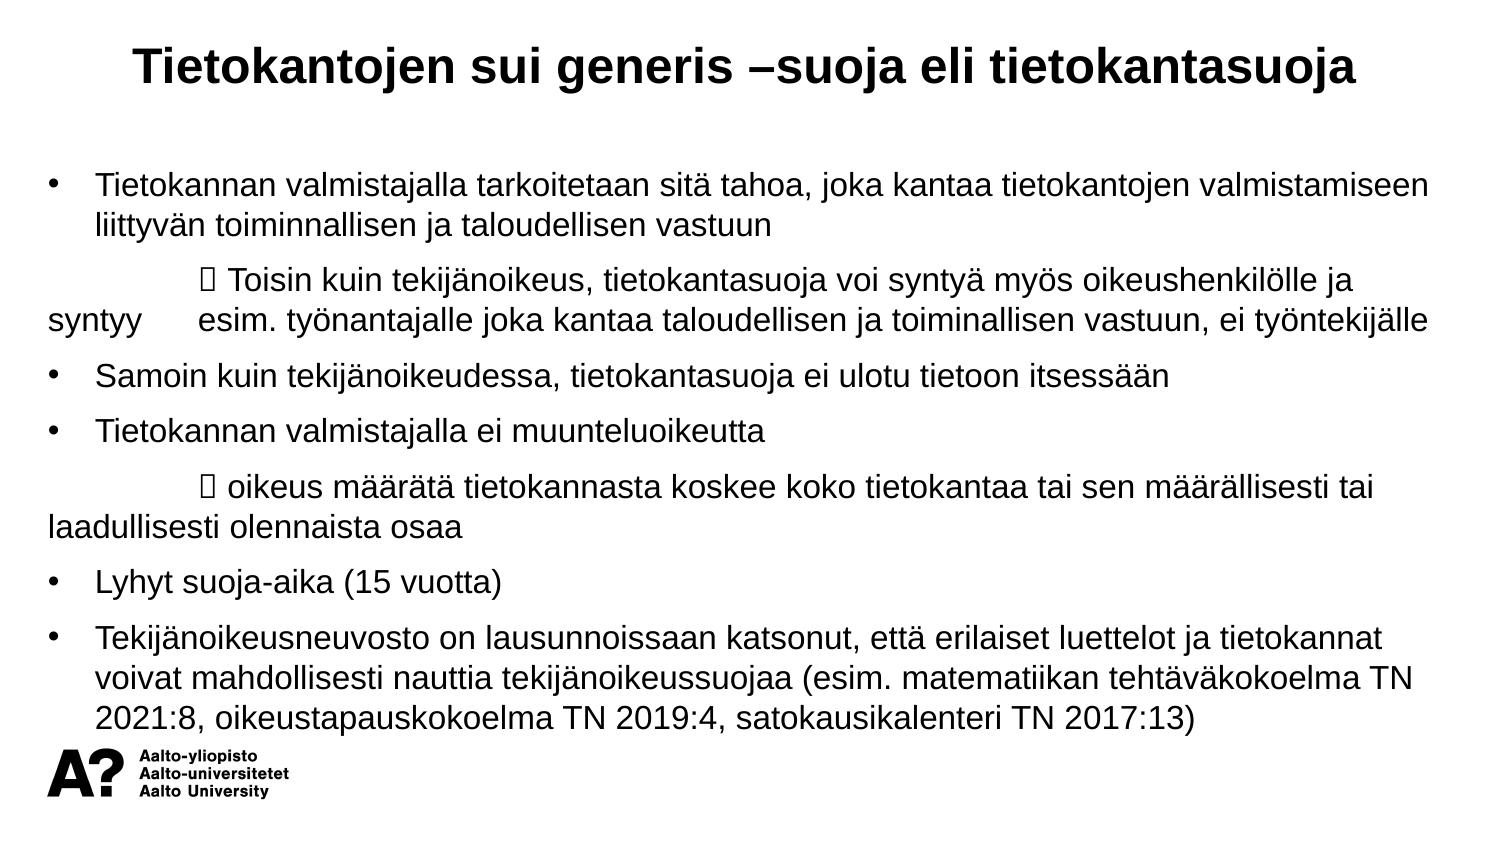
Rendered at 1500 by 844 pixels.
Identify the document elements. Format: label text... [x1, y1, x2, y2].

list Tietokantojen sui generis –suoja eli tietokantasuoja [47, 33, 1442, 140]
picture [0, 702, 337, 844]
list Tietokannan valmistajalla tarkoitetaan sitä tahoa, joka kantaa tietokantojen valmistamiseen liittyvän toiminnallisen ja taloudellisen vastuun  Toisin kuin tekijänoikeus, tietokantasuoja voi syntyä myös oikeushenkilölle ja syntyy esim. työnantajalle joka kantaa taloudellisen ja toiminallisen vastuun, ei työntekijälle Samoin kuin tekijänoikeudessa, tietokantasuoja ei ulotu tietoon itsessään Tietokannan valmistajalla ei muunteluoikeutta  oikeus määrätä tietokannasta koskee koko tietokantaa tai sen määrällisesti tai laadullisesti olennaista osaa Lyhyt suoja-aika (15 vuotta) Tekijänoikeusneuvosto on lausunnoissaan katsonut, että erilaiset luettelot ja tietokannat voivat mahdollisesti nauttia tekijänoikeussuojaa (esim. matematiikan tehtäväkokoelma TN 2021:8, oikeustapauskokoelma TN 2019:4, satokausikalenteri TN 2017:13) [47, 163, 1442, 704]
